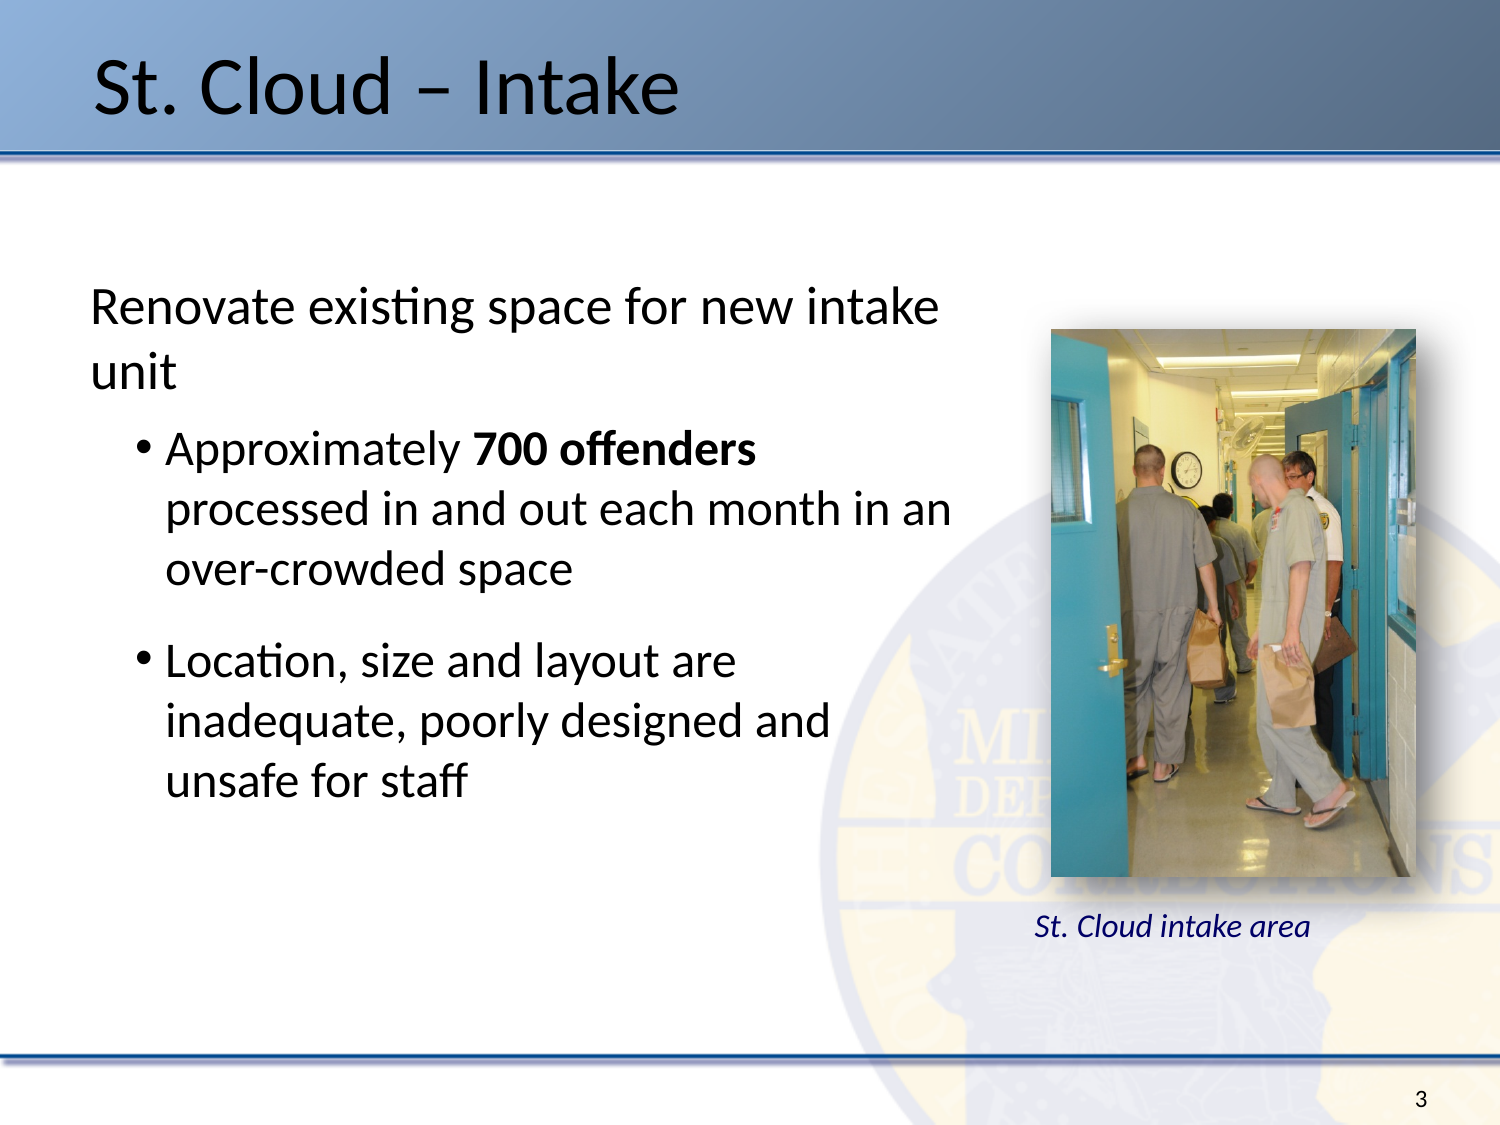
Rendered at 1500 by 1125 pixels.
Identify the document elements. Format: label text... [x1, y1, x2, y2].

list Renovate existing space for new intake unit Approximately 700 offenders processed in and out each month in an over-crowded space Location, size and layout are inadequate, poorly designed and unsafe for staff [75, 262, 982, 1063]
picture [0, 150, 1500, 1125]
title St. Cloud – Intake [2, 0, 1500, 163]
text_box 3 [1400, 1074, 1500, 1120]
text_box St. Cloud intake area [1019, 896, 1473, 952]
